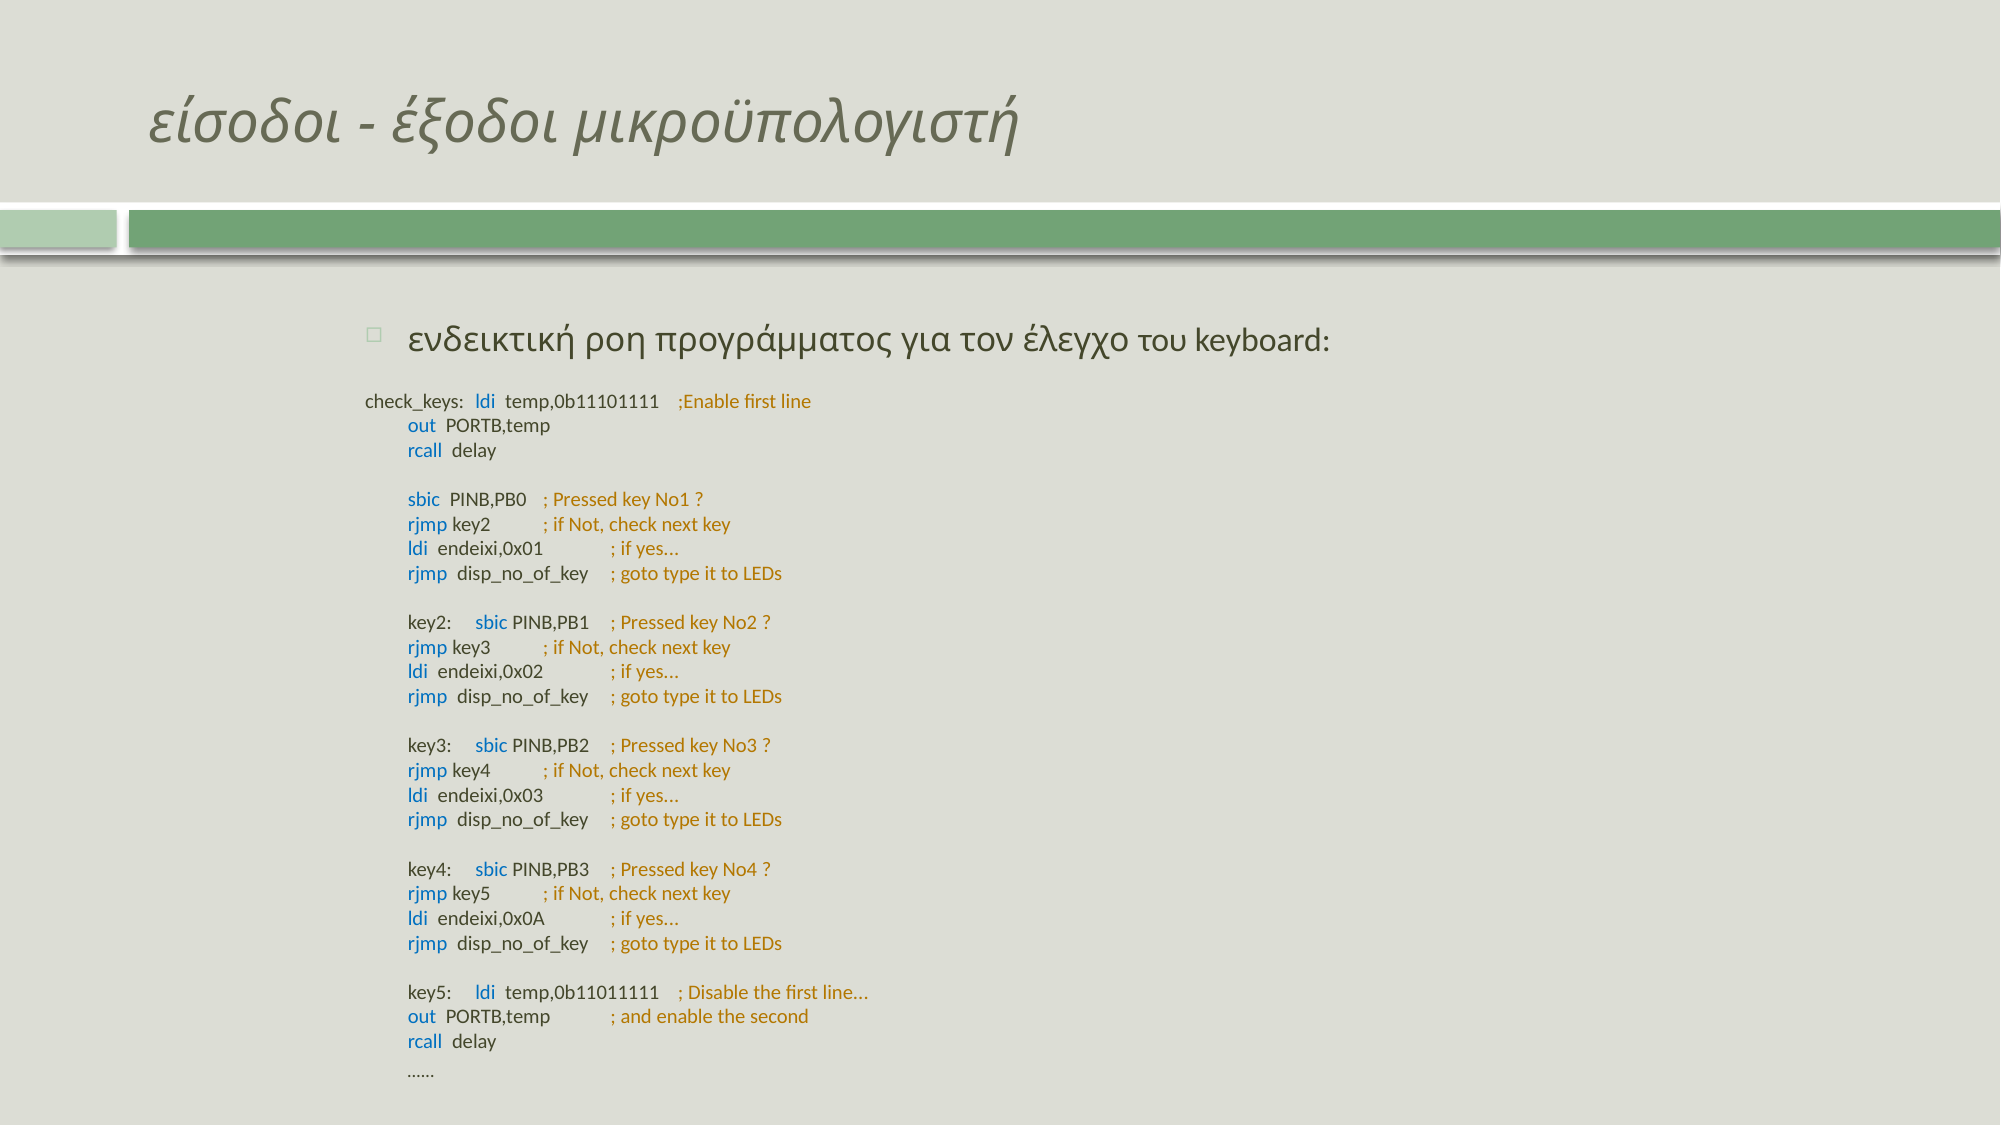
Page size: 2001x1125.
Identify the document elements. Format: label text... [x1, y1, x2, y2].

title είσοδοι - έξοδοι μικροϋπολογιστή [133, 37, 1918, 200]
list ενδεικτική ροη προγράμματος για τον έλεγχο του keyboard: check_keys: ldi temp,0b11101111 ;Enable first line out PORTB,temp rcall delay sbic PINB,PB0 ; Pressed key No1 ? rjmp key2 ; if Not, check next key ldi endeixi,0x01 ; if yes... rjmp disp_no_of_key ; goto type it to LEDs key2: sbic PINB,PB1 ; Pressed key No2 ? rjmp key3 ; if Not, check next key ldi endeixi,0x02 ; if yes... rjmp disp_no_of_key ; goto type it to LEDs key3: sbic PINB,PB2 ; Pressed key No3 ? rjmp key4 ; if Not, check next key ldi endeixi,0x03 ; if yes... rjmp disp_no_of_key ; goto type it to LEDs key4: sbic PINB,PB3 ; Pressed key No4 ? rjmp key5 ; if Not, check next key ldi endeixi,0x0A ; if yes... rjmp disp_no_of_key ; goto type it to LEDs key5: ldi temp,0b11011111 ; Disable the first line... out PORTB,temp ; and enable the second rcall delay …... [350, 281, 1688, 1106]
